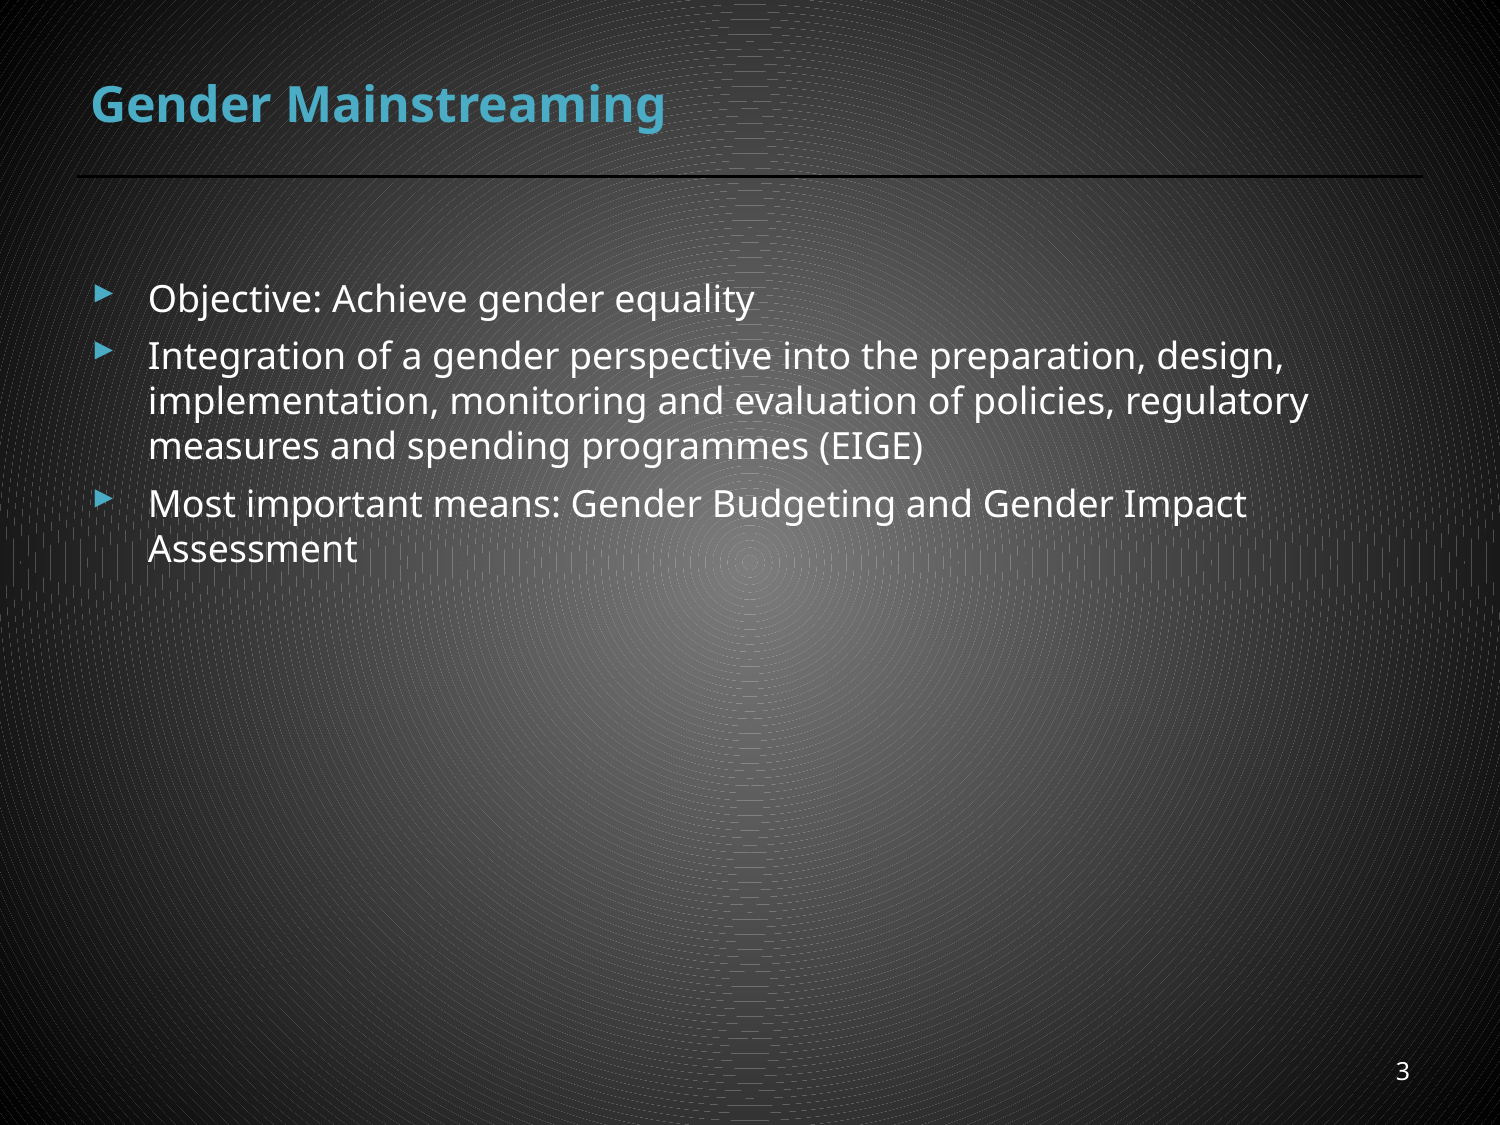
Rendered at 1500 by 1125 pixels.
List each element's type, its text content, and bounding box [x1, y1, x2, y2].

title Gender Mainstreaming [75, 45, 1425, 161]
slide_number 3 [1074, 1042, 1425, 1103]
list Objective: Achieve gender equality Integration of a gender perspective into the preparation, design, implementation, monitoring and evaluation of policies, regulatory measures and spending programmes (EIGE) Most important means: Gender Budgeting and Gender Impact Assessment [76, 267, 1427, 1010]
